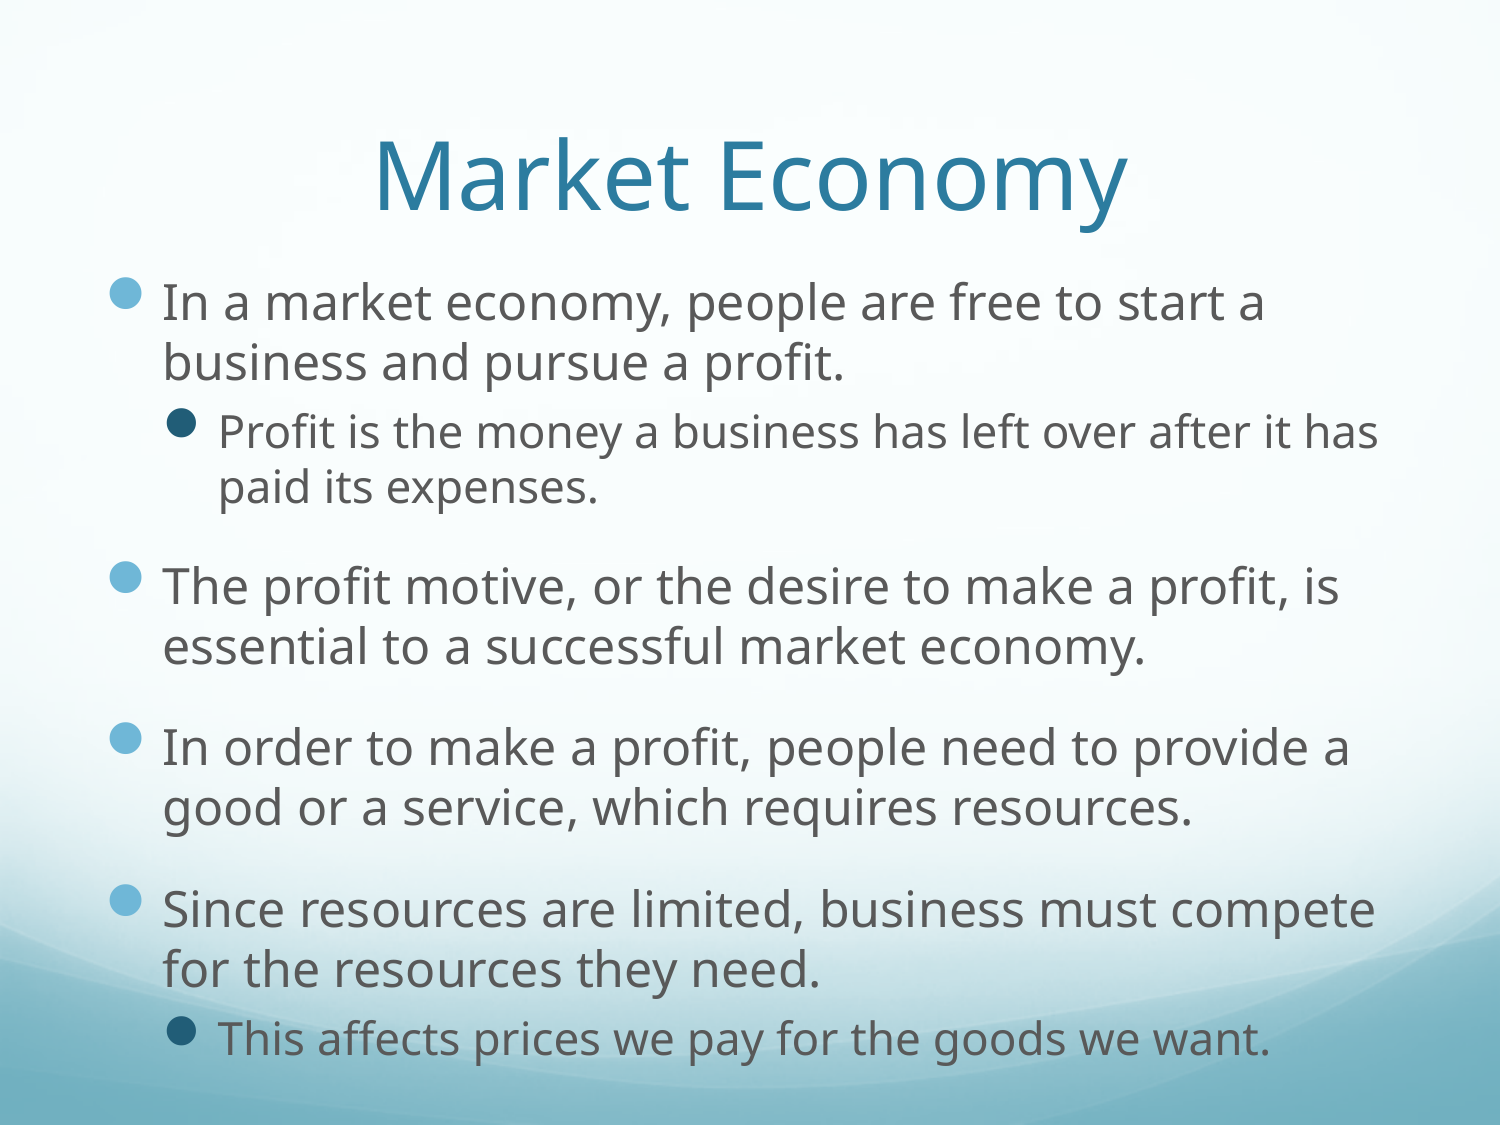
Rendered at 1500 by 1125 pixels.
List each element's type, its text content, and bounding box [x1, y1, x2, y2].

title Market Economy [90, 17, 1410, 237]
list In a market economy, people are free to start a business and pursue a profit. Profit is the money a business has left over after it has paid its expenses. The profit motive, or the desire to make a profit, is essential to a successful market economy. In order to make a profit, people need to provide a good or a service, which requires resources. Since resources are limited, business must compete for the resources they need. This affects prices we pay for the goods we want. [90, 262, 1410, 1089]
